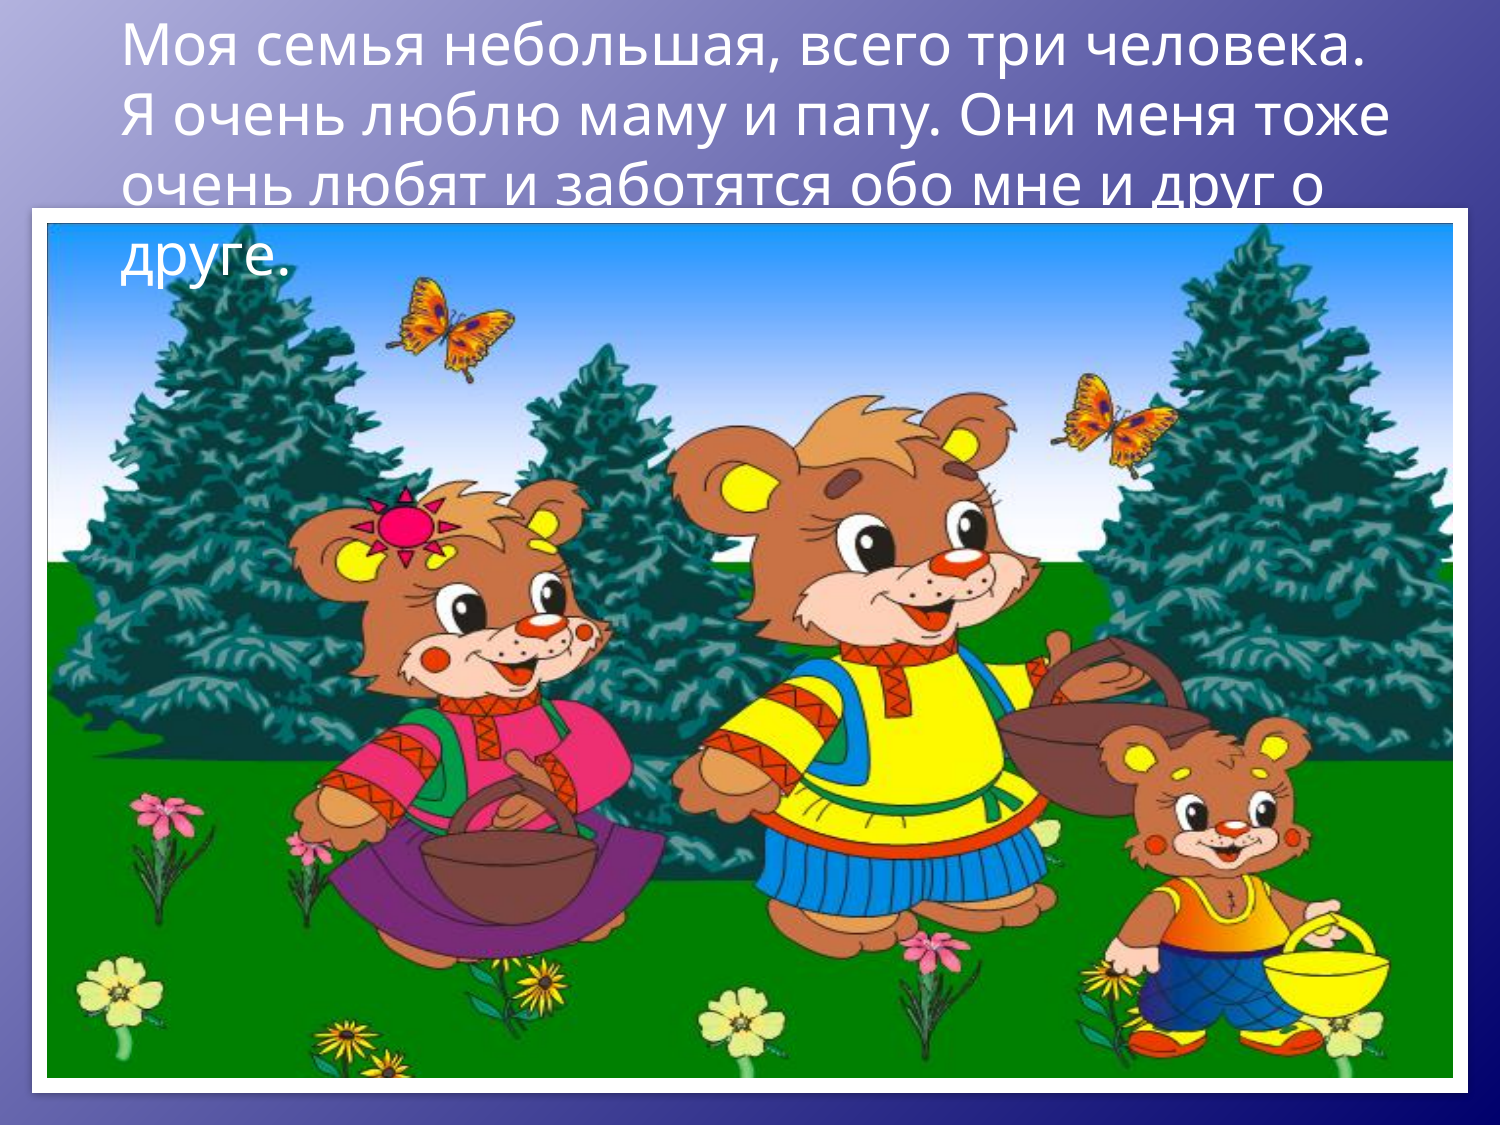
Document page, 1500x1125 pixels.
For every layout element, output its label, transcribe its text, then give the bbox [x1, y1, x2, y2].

text_box Моя семья небольшая, всего три человека. Я очень люблю маму и папу. Они меня тоже очень любят и заботятся обо мне и друг о друге. [105, 0, 1430, 222]
picture [46, 222, 1454, 1079]
